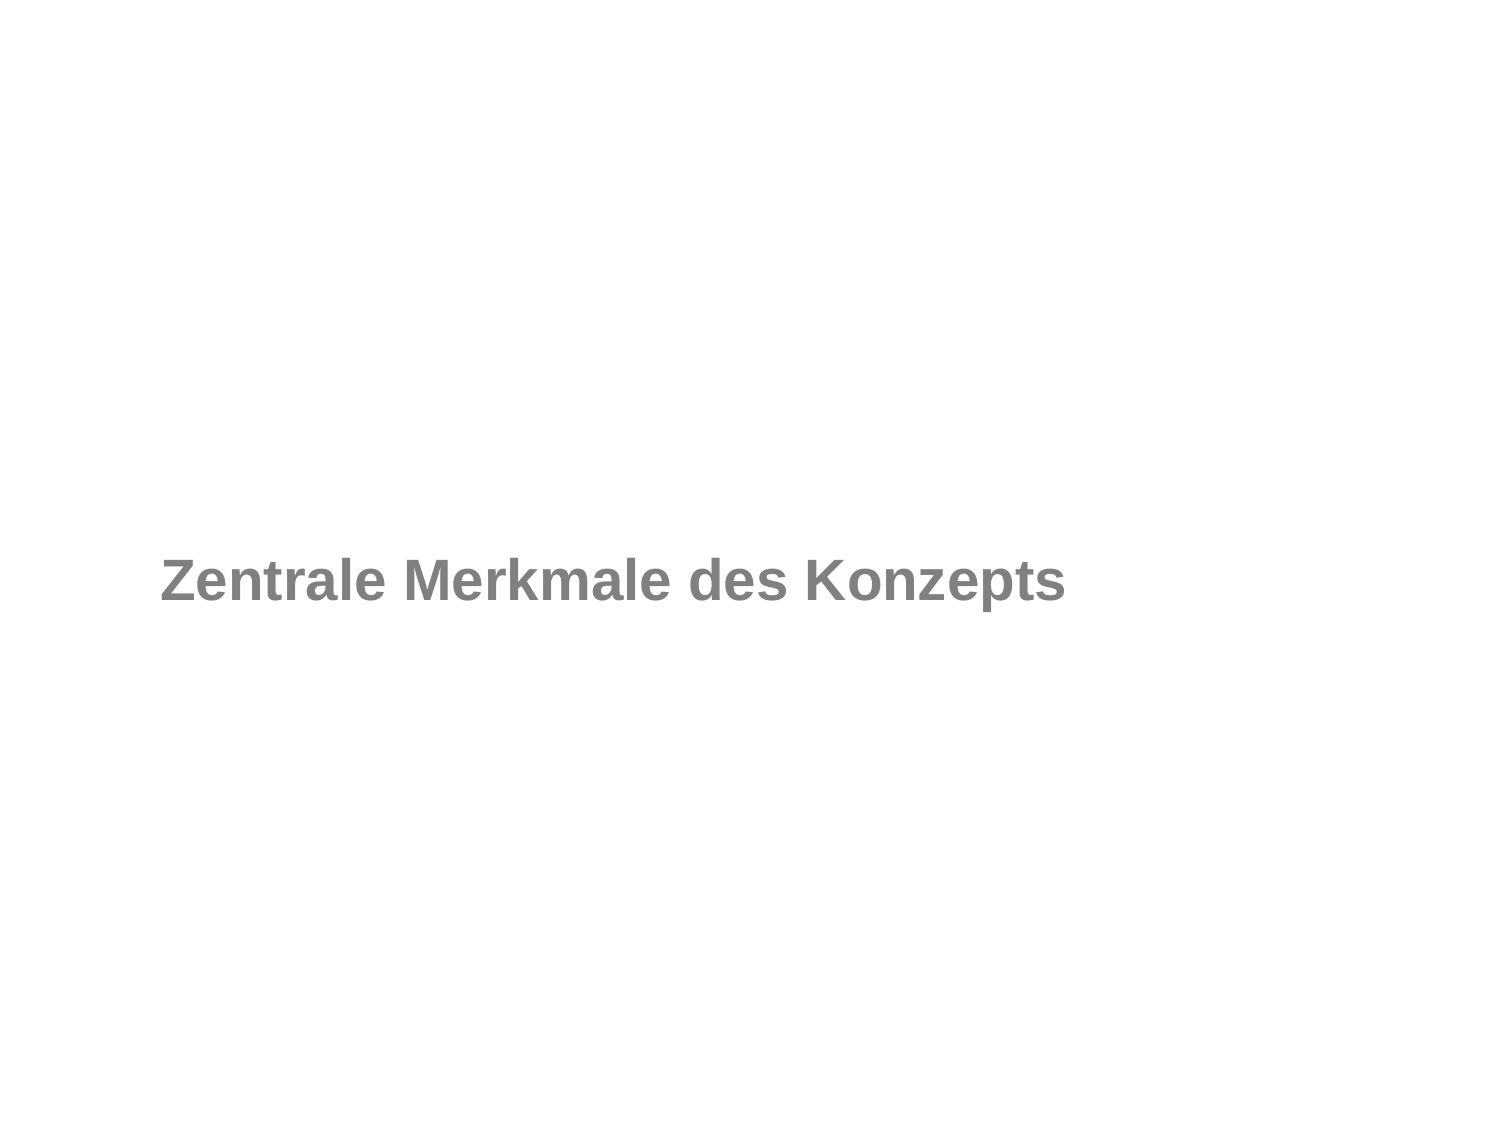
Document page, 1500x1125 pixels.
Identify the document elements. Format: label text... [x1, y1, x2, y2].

text_box [47, 248, 1219, 895]
text_box Zentrale Merkmale des Konzepts [28, 204, 1200, 851]
